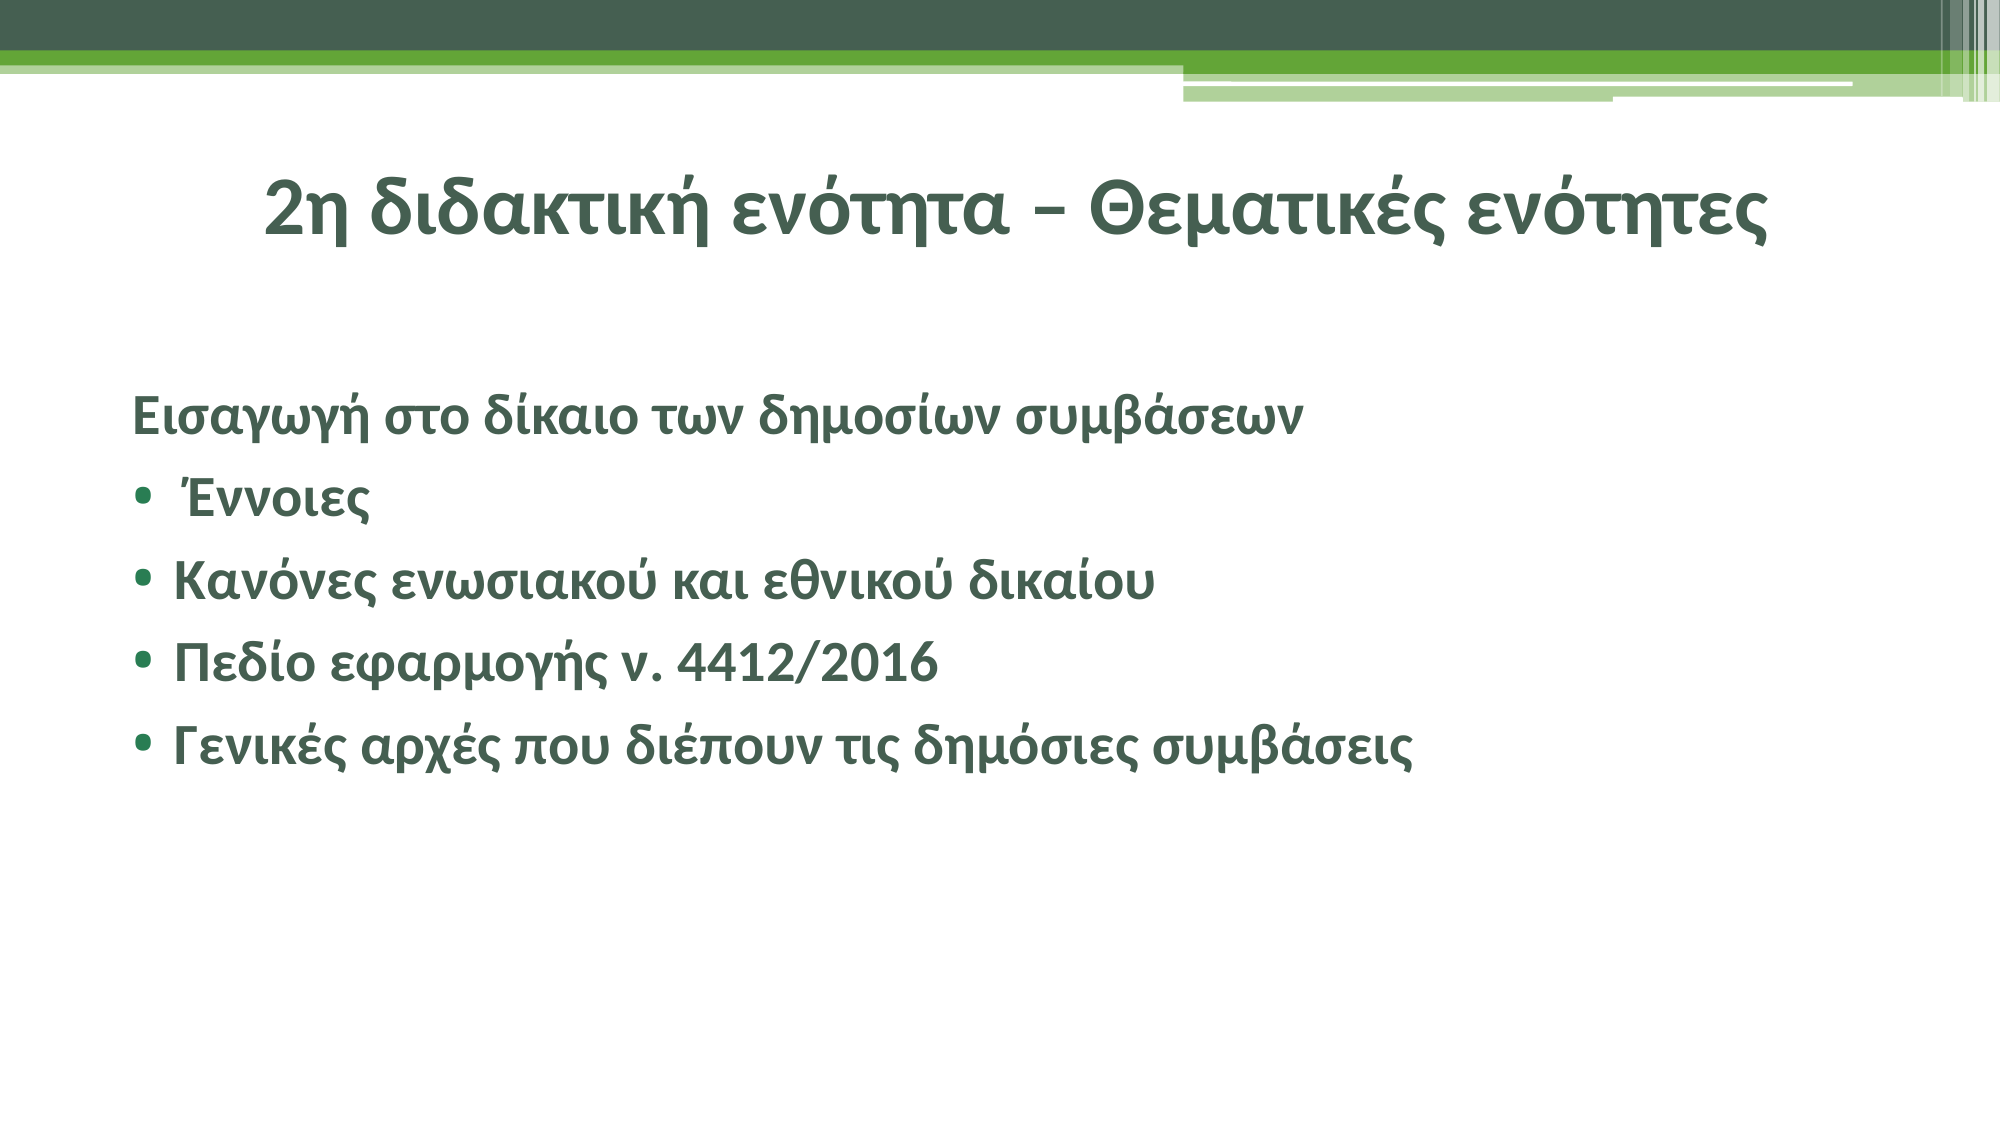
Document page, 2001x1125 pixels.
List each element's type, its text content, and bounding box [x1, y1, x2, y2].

list Εισαγωγή στο δίκαιο των δημοσίων συμβάσεων Έννοιες Κανόνες ενωσιακού και εθνικού δικαίου Πεδίο εφαρμογής ν. 4412/2016 Γενικές αρχές που διέπουν τις δημόσιες συμβάσεις [99, 368, 1900, 1079]
title 2η διδακτική ενότητα – Θεματικές ενότητες [132, 107, 1900, 296]
